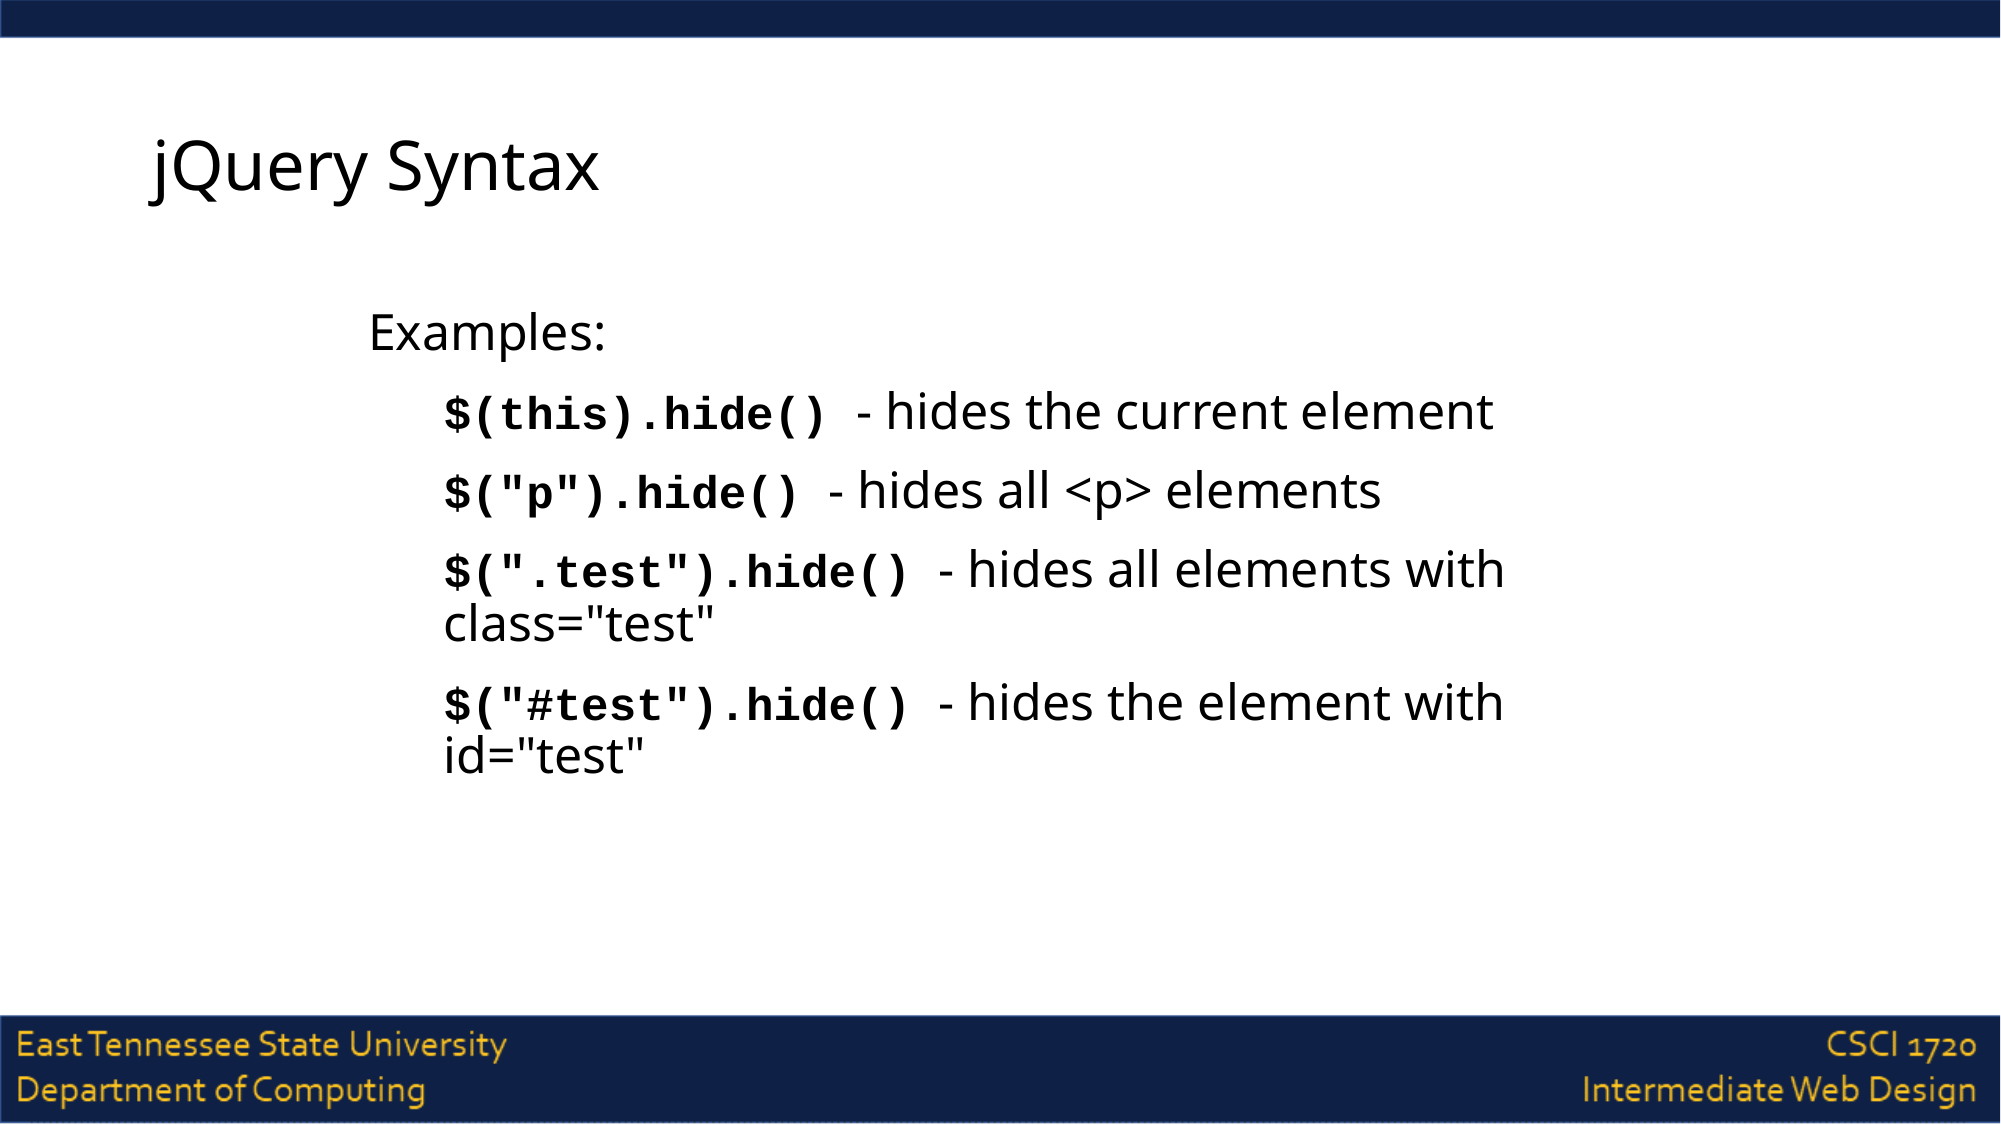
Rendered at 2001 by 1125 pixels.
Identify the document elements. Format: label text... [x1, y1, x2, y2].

title jQuery Syntax [137, 59, 1863, 278]
list Examples: $(this).hide() - hides the current element $("p").hide() - hides all <p> elements $(".test").hide() - hides all elements with class="test" $("#test").hide() - hides the element with id="test" [353, 299, 1713, 1014]
picture [0, 0, 2001, 1125]
